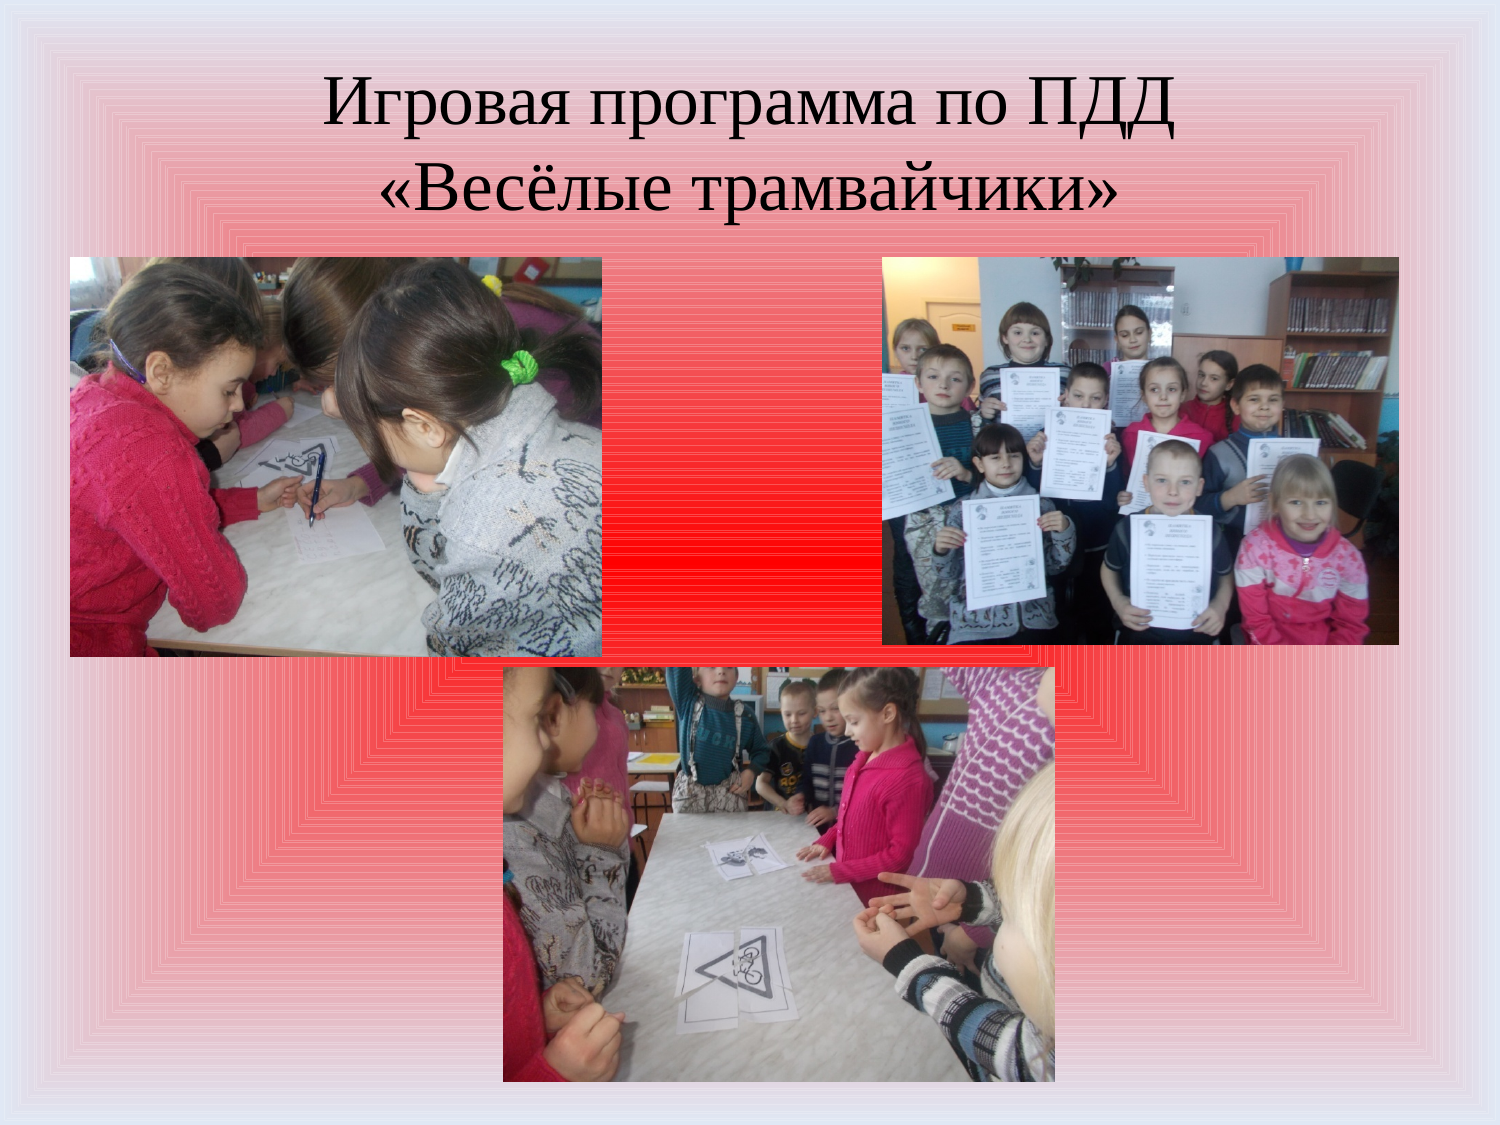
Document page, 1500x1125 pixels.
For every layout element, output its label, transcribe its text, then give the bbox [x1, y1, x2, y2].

picture [503, 667, 1055, 1082]
title Игровая программа по ПДД «Весёлые трамвайчики» [75, 45, 1425, 233]
picture [882, 257, 1399, 645]
picture [70, 257, 602, 657]
